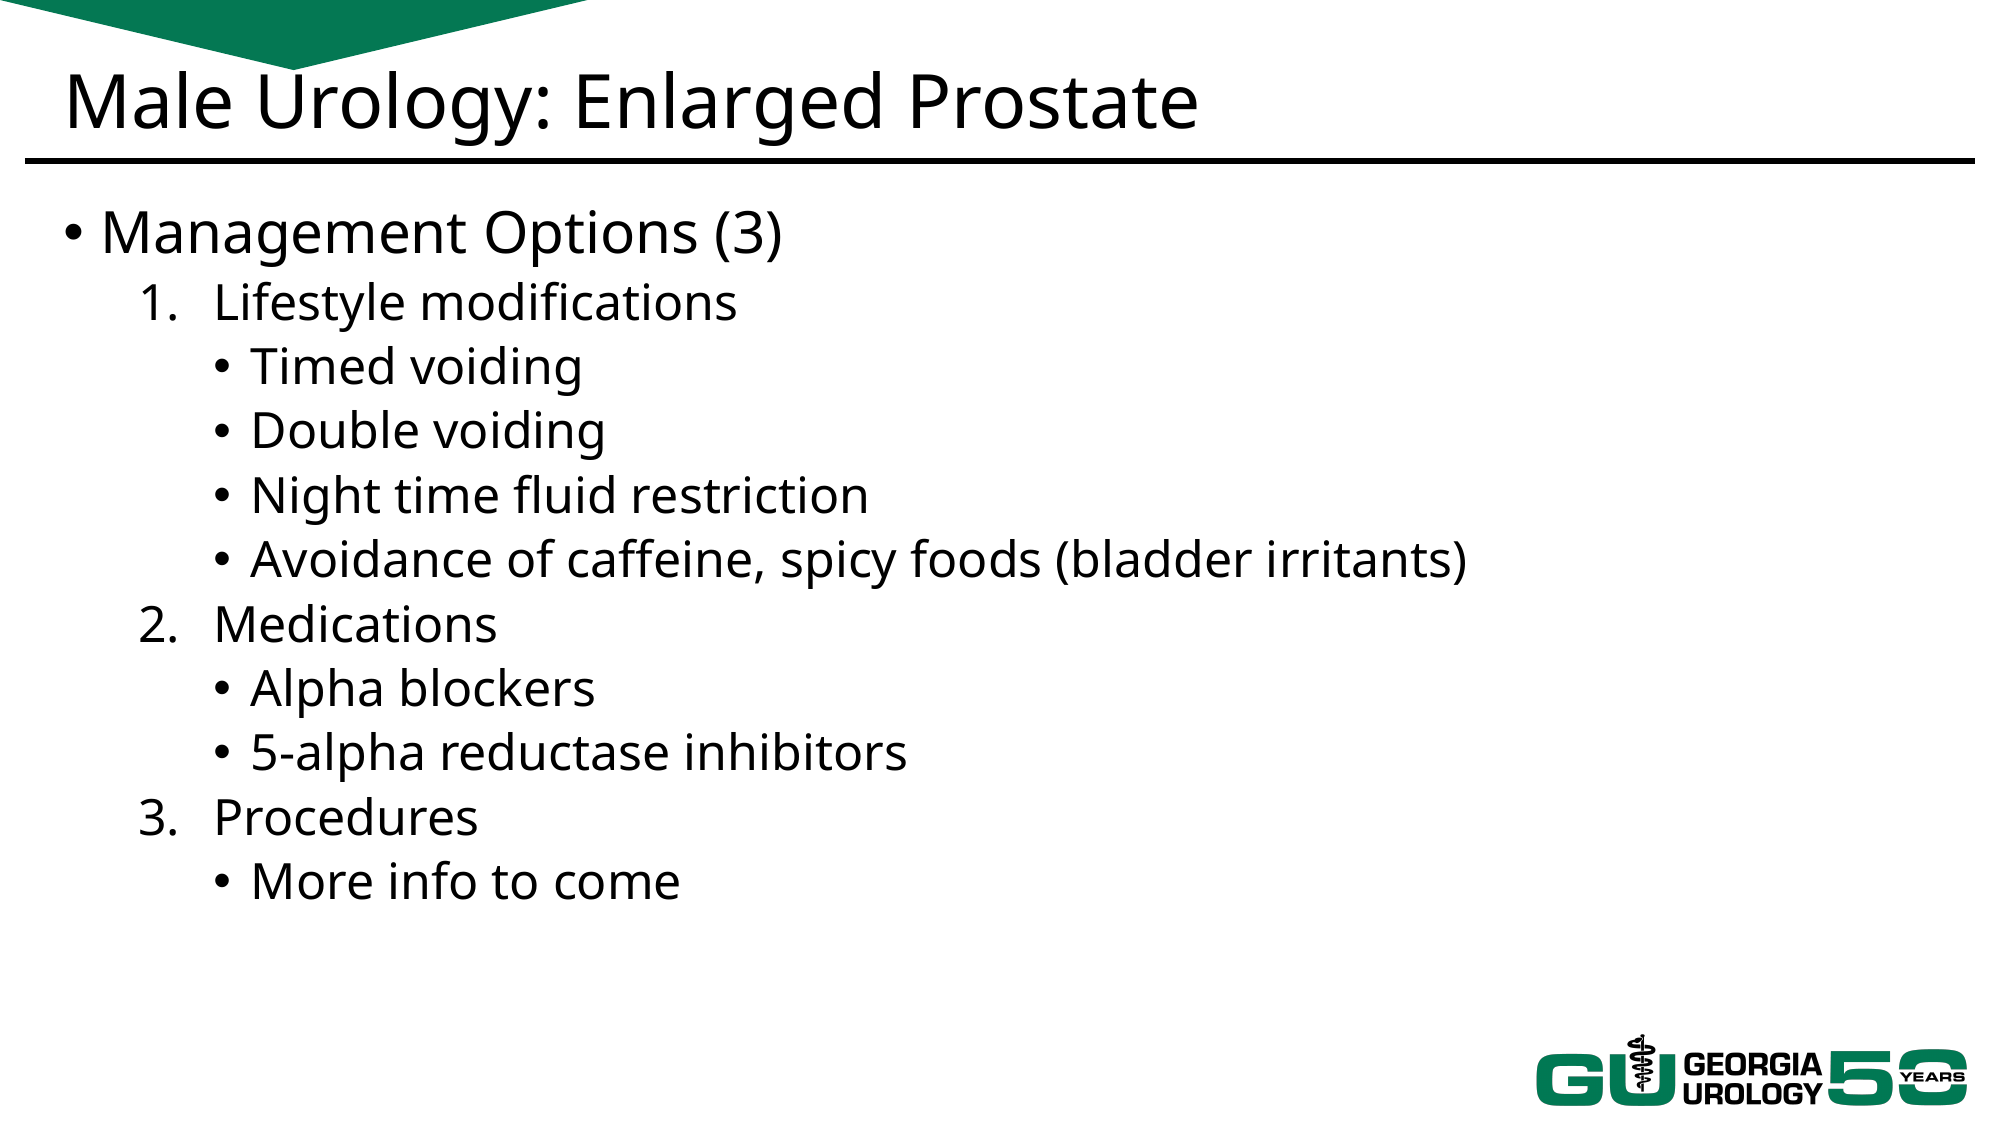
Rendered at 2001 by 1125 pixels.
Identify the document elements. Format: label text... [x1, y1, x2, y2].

title Male Urology: Enlarged Prostate [48, 59, 1952, 149]
list Management Options (3) Lifestyle modifications Timed voiding Double voiding Night time fluid restriction Avoidance of caffeine, spicy foods (bladder irritants) Medications Alpha blockers 5-alpha reductase inhibitors Procedures More info to come [48, 196, 1952, 1014]
picture [1518, 1020, 1986, 1125]
